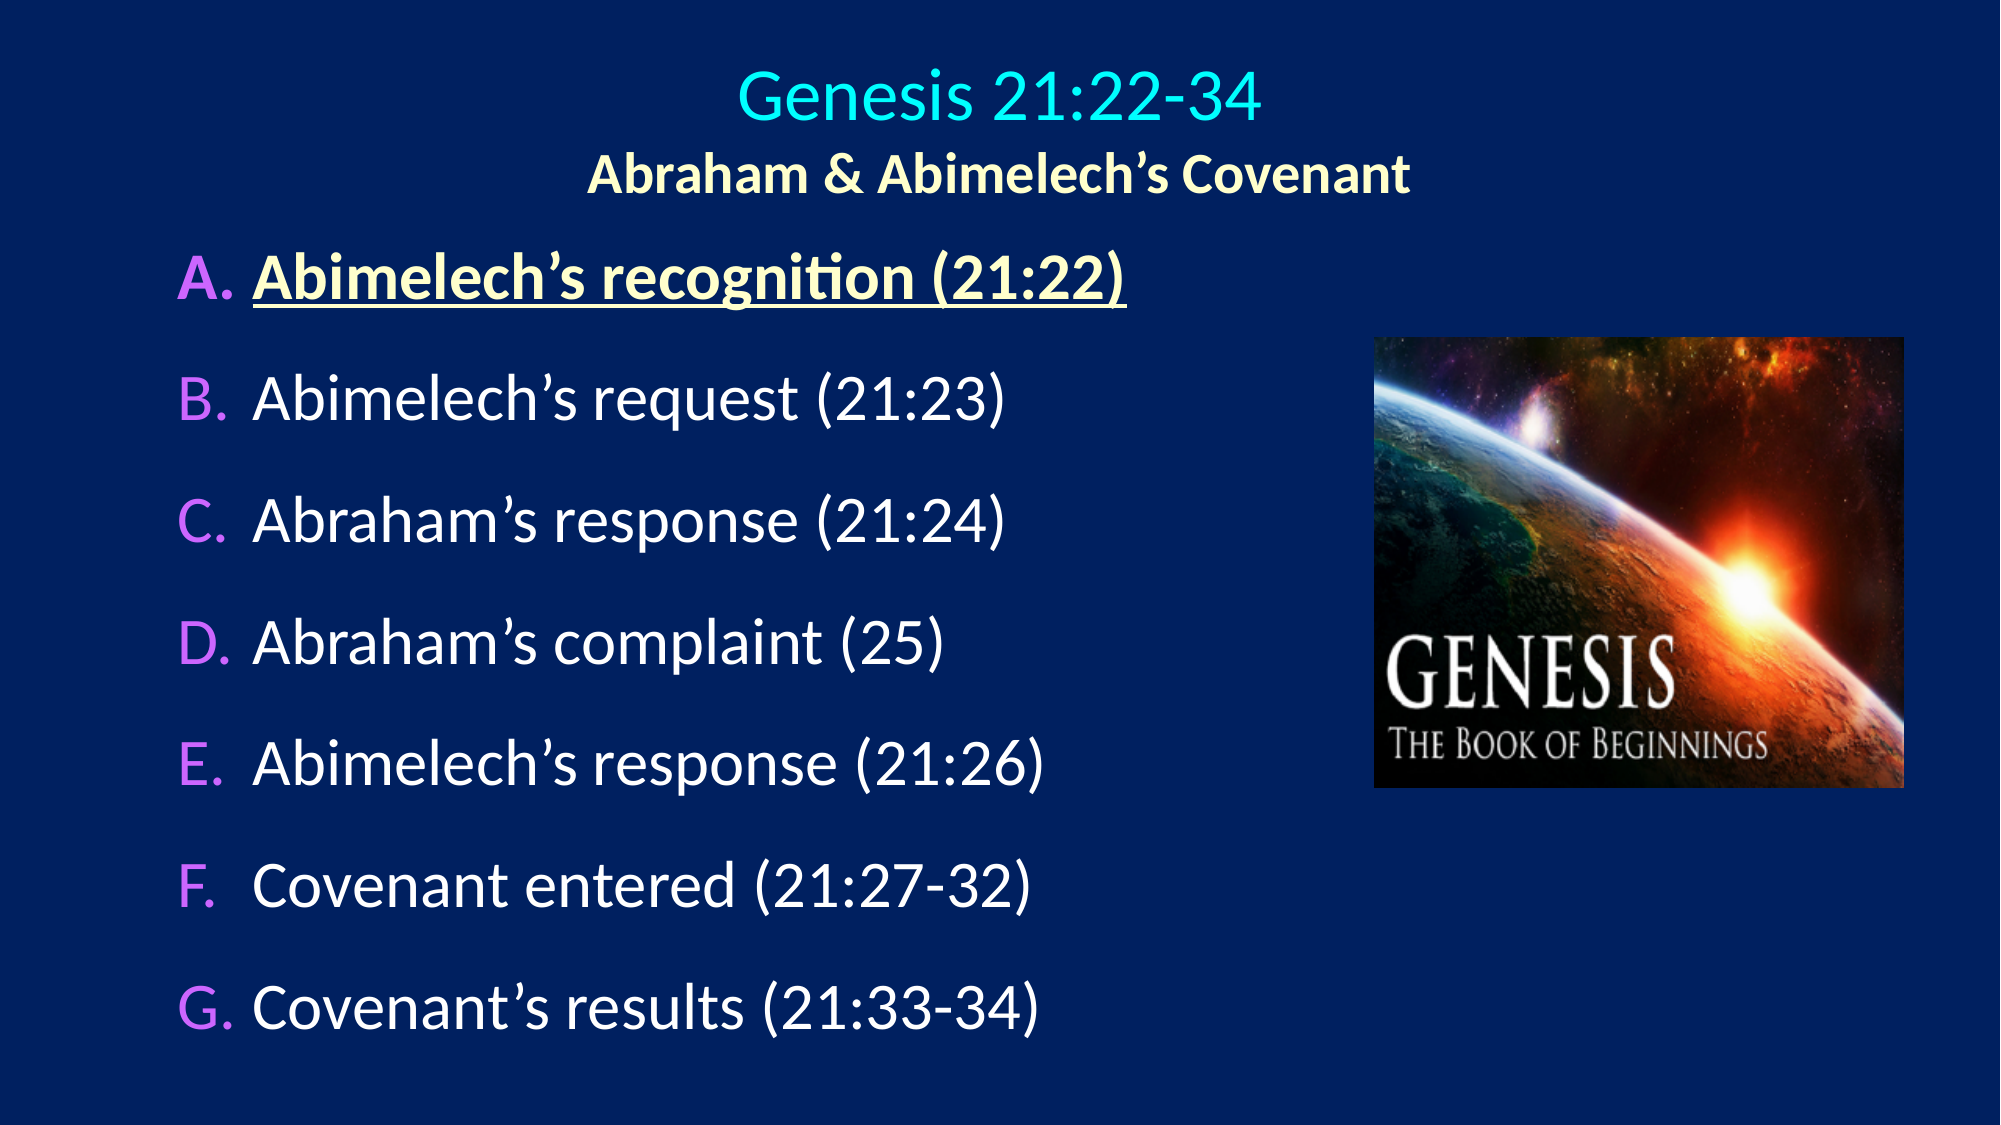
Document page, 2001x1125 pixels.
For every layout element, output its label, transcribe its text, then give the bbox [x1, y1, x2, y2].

picture [1374, 337, 1905, 788]
title Genesis 21:22-34 Abraham & Abimelech’s Covenant [535, 50, 1464, 200]
list Abimelech’s recognition (21:22) Abimelech’s request (21:23) Abraham’s response (21:24) Abraham’s complaint (25) Abimelech’s response (21:26) Covenant entered (21:27-32) Covenant’s results (21:33-34) [162, 224, 1301, 951]
